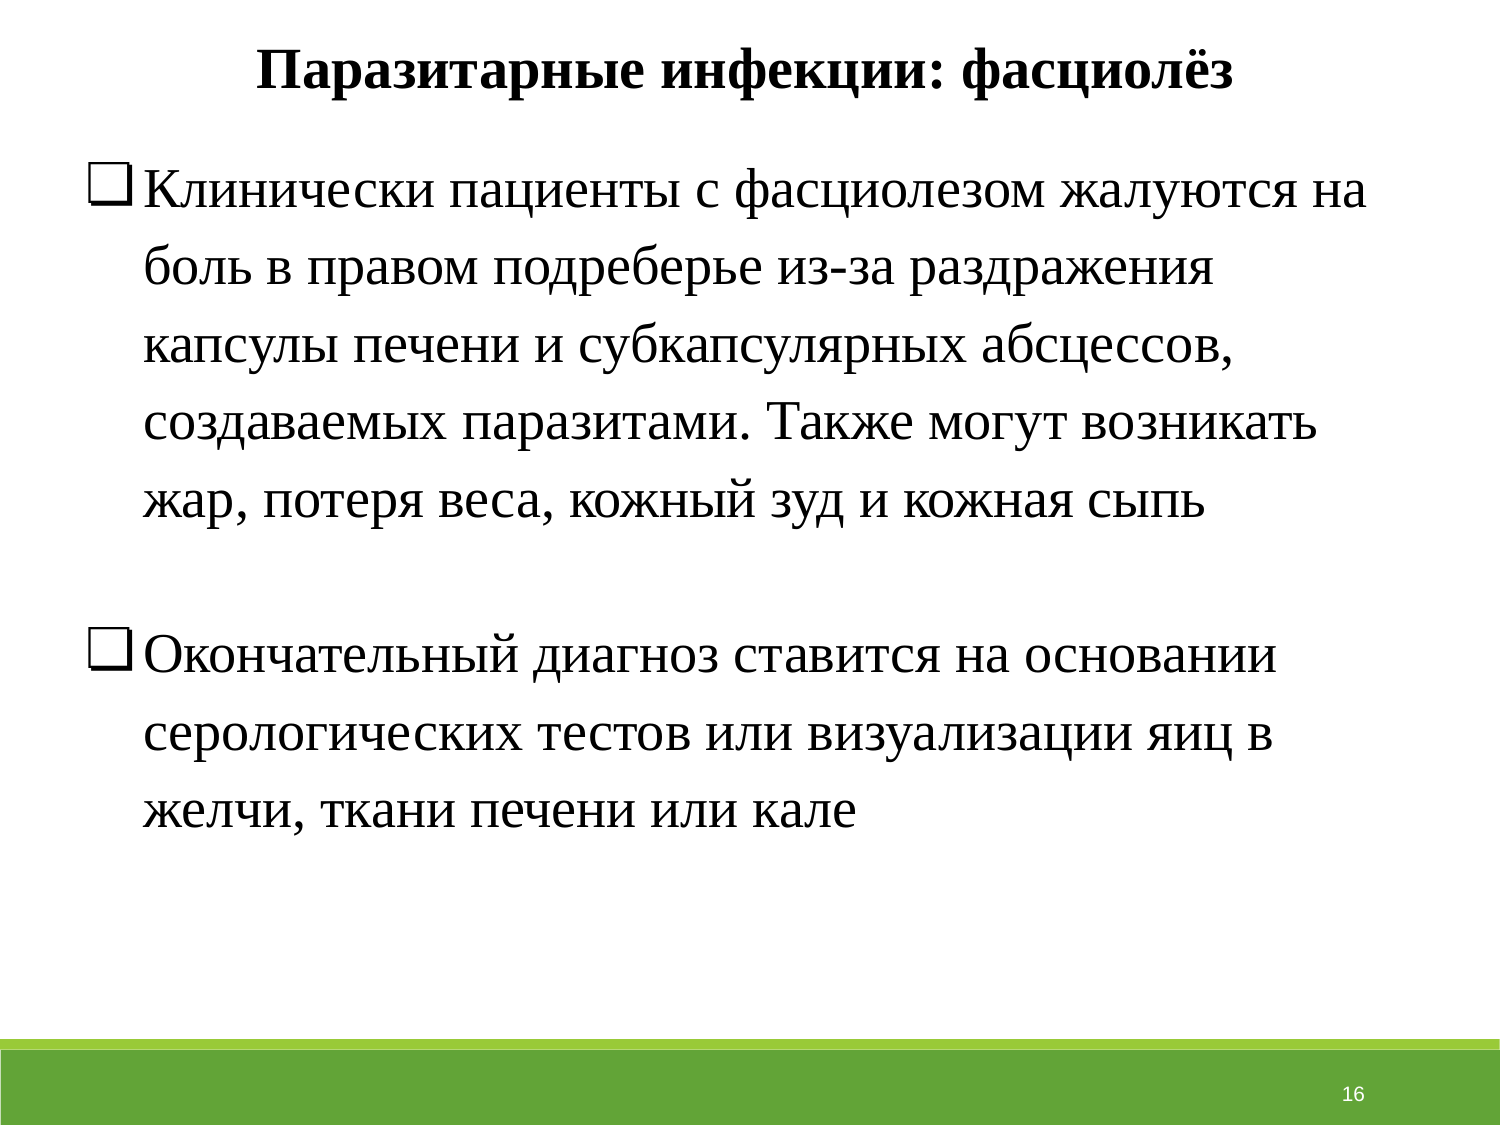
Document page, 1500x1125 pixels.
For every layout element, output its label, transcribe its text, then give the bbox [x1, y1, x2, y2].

text_box Клинически пациенты с фасциолезом жалуются на боль в правом подреберье из-за раздражения капсулы печени и субкапсулярных абсцессов, создаваемых паразитами. Также могут возникать жар, потеря веса, кожный зуд и кожная сыпь Окончательный диагноз ставится на основании серологических тестов или визуализации яиц в желчи, ткани печени или кале [68, 138, 1403, 1000]
text_box ‹#› [1335, 1078, 1371, 1105]
title Паразитарные инфекции: фасциолёз [68, 28, 1423, 103]
